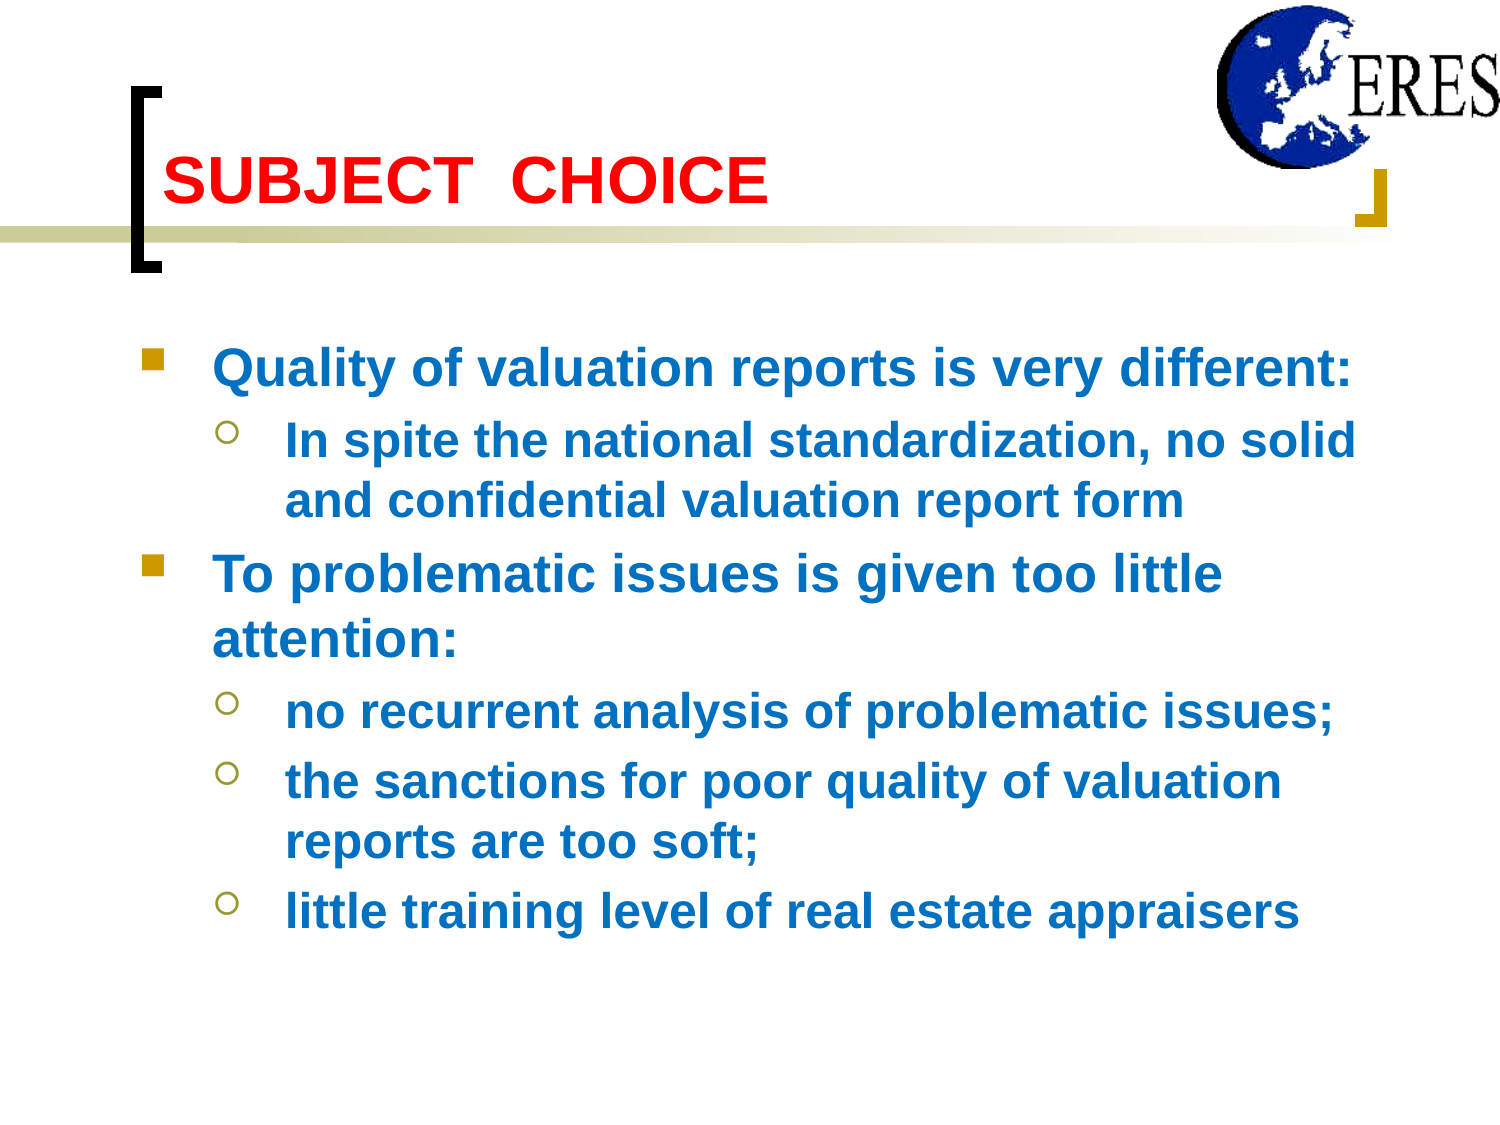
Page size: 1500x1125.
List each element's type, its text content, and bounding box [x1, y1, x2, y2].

title SUBJECT CHOICE [147, 101, 1323, 225]
list Quality of valuation reports is very different: In spite the national standardization, no solid and confidential valuation report form To problematic issues is given too little attention: no recurrent analysis of problematic issues; the sanctions for poor quality of valuation reports are too soft; little training level of real estate appraisers [123, 324, 1413, 1001]
picture [1217, 0, 1500, 170]
